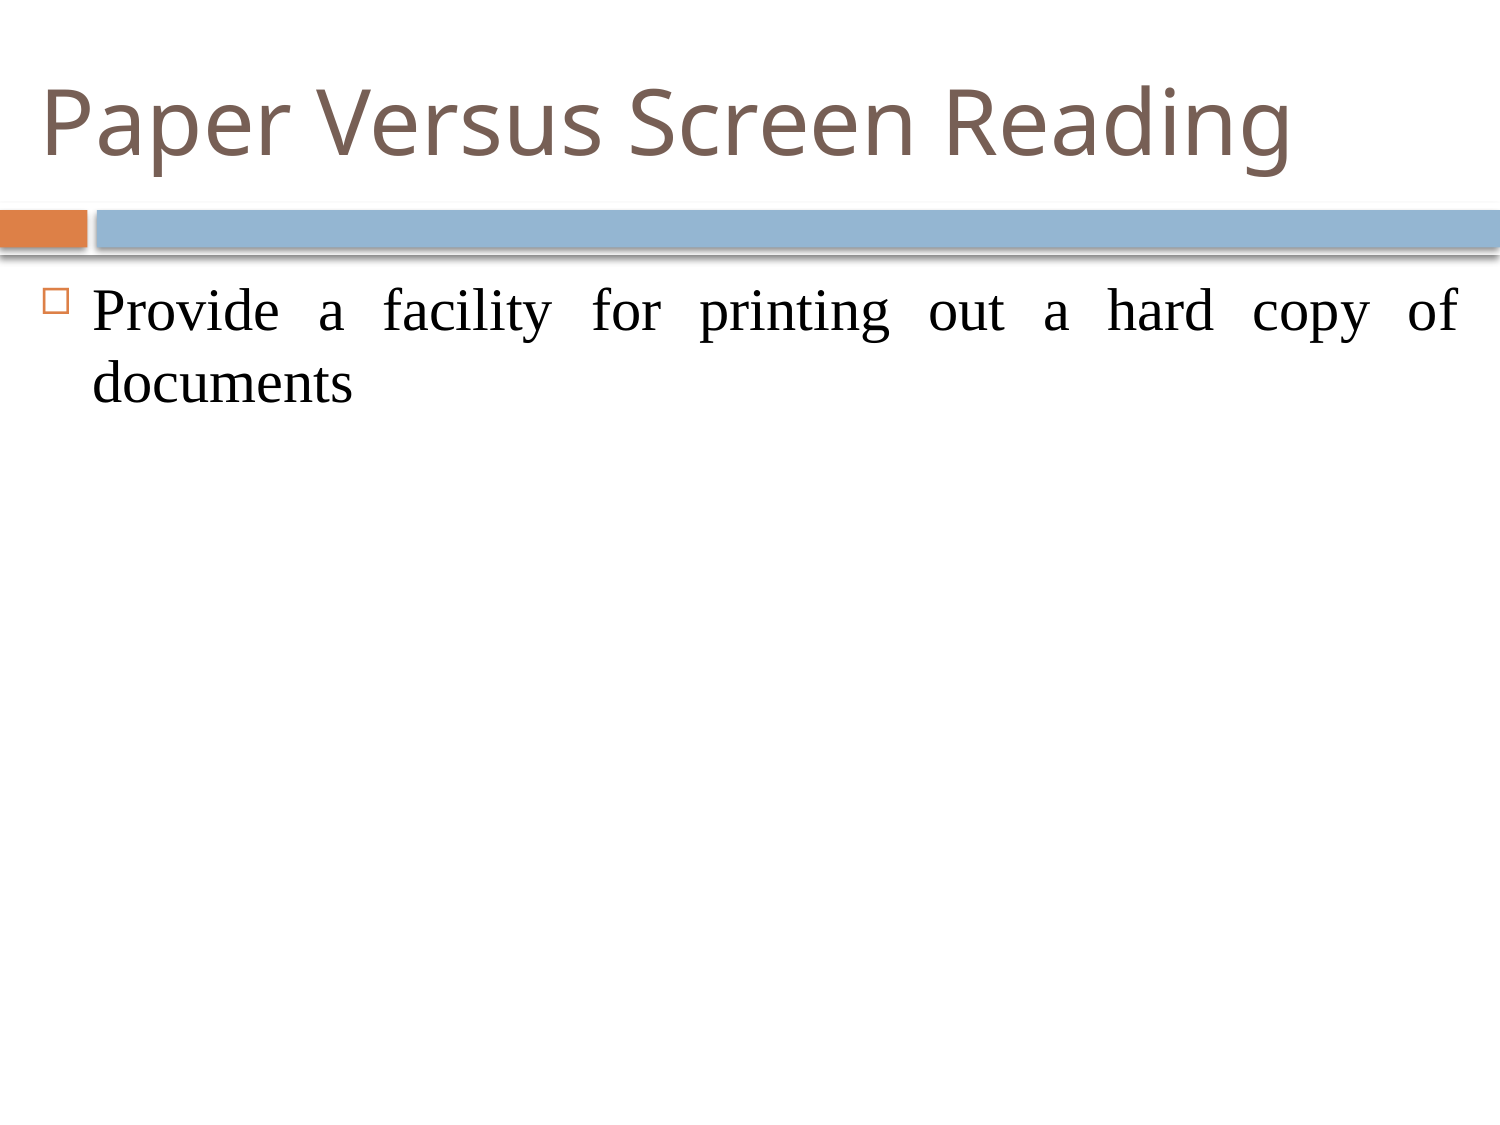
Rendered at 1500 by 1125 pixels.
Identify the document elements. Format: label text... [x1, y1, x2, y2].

title Paper Versus Screen Reading [24, 37, 1475, 200]
list Provide a facility for printing out a hard copy of documents [24, 262, 1475, 1100]
